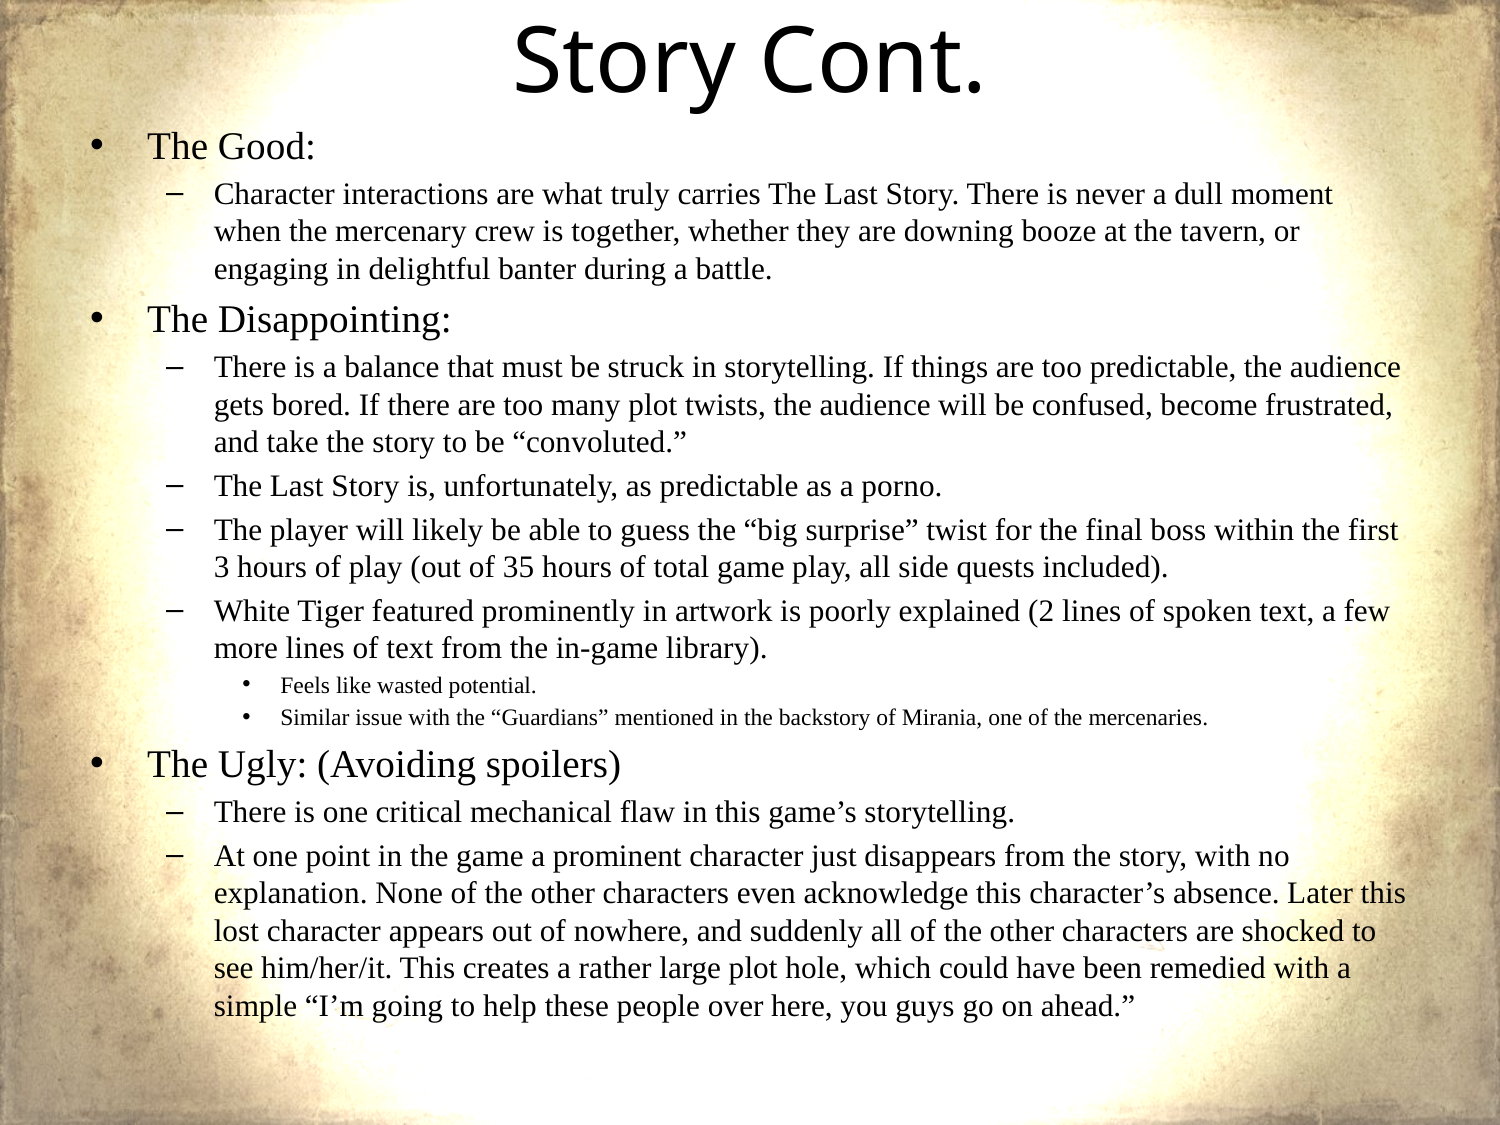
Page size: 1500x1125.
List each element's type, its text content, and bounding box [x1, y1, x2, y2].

title Story Cont. [75, 0, 1425, 112]
picture [0, 0, 1500, 1125]
list The Good: Character interactions are what truly carries The Last Story. There is never a dull moment when the mercenary crew is together, whether they are downing booze at the tavern, or engaging in delightful banter during a battle. The Disappointing: There is a balance that must be struck in storytelling. If things are too predictable, the audience gets bored. If there are too many plot twists, the audience will be confused, become frustrated, and take the story to be “convoluted.” The Last Story is, unfortunately, as predictable as a porno. The player will likely be able to guess the “big surprise” twist for the final boss within the first 3 hours of play (out of 35 hours of total game play, all side quests included). White Tiger featured prominently in artwork is poorly explained (2 lines of spoken text, a few more lines of text from the in-game library). Feels like wasted potential. Similar issue with the “Guardians” mentioned in the backstory of Mirania, one of the mercenaries. The Ugly: (Avoiding spoilers) There is one critical mechanical flaw in this game’s storytelling. At one point in the game a prominent character just disappears from the story, with no explanation. None of the other characters even acknowledge this character’s absence. Later this lost character appears out of nowhere, and suddenly all of the other characters are shocked to see him/her/it. This creates a rather large plot hole, which could have been remedied with a simple “I’m going to help these people over here, you guys go on ahead.” [75, 112, 1425, 1038]
